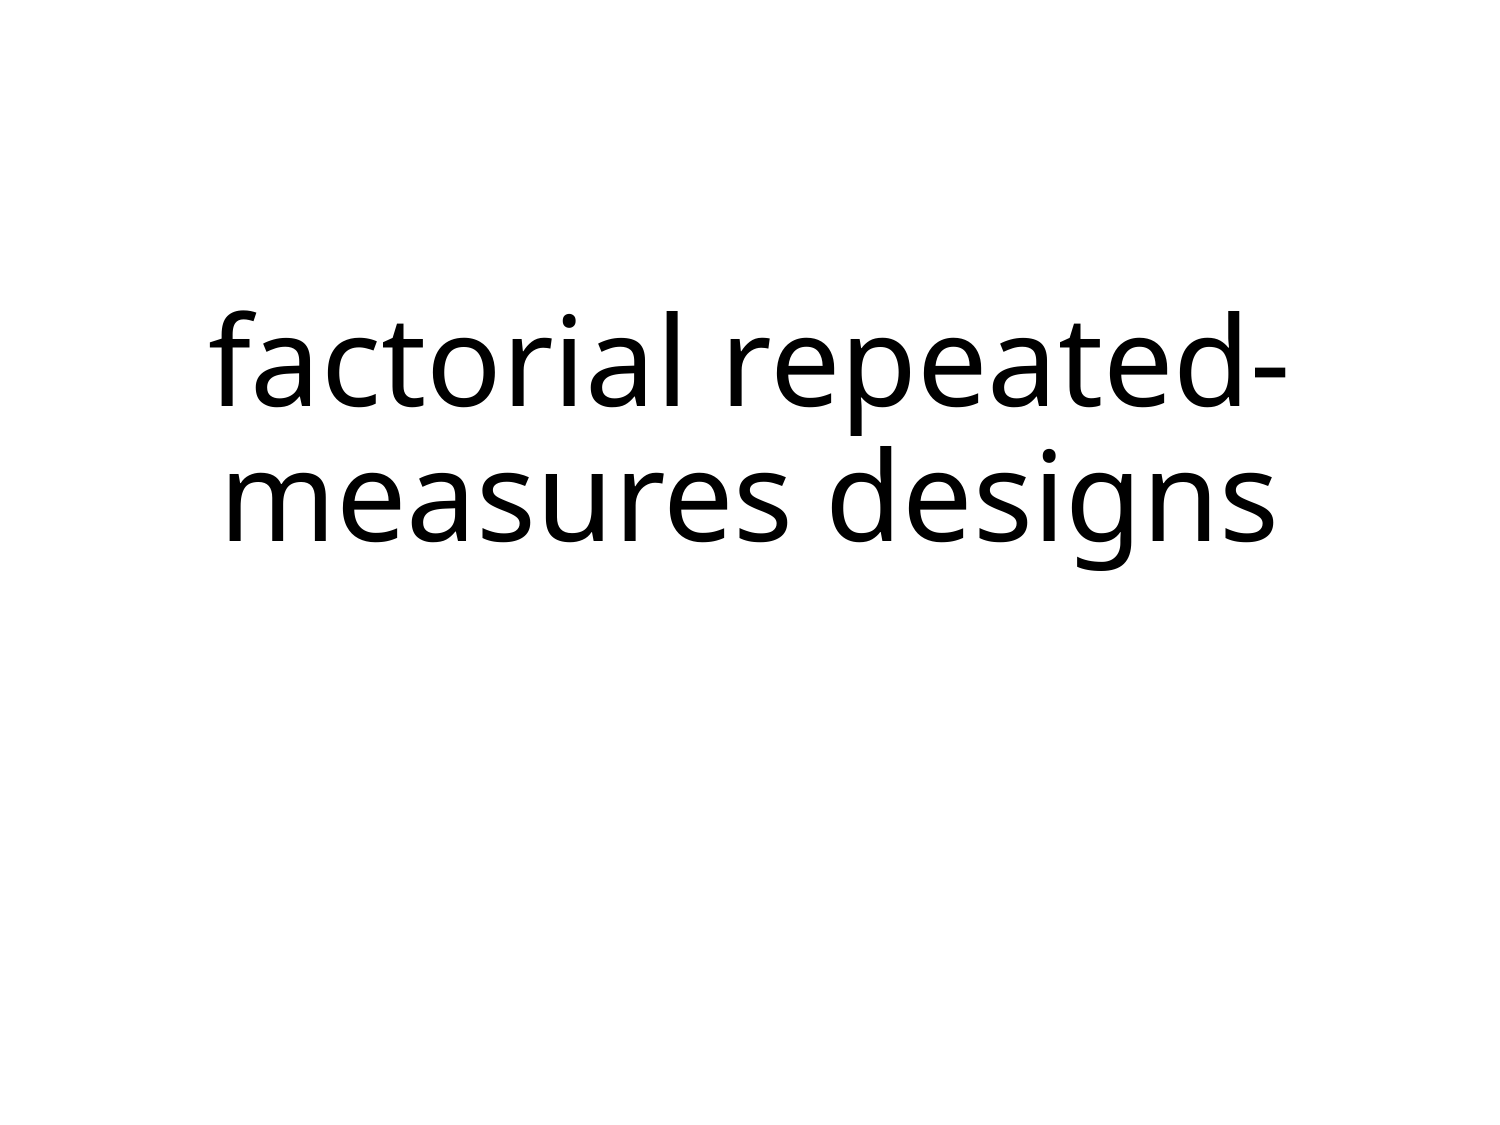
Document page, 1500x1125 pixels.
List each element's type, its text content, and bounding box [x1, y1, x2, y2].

title factorial repeated-measures designs [112, 184, 1388, 576]
